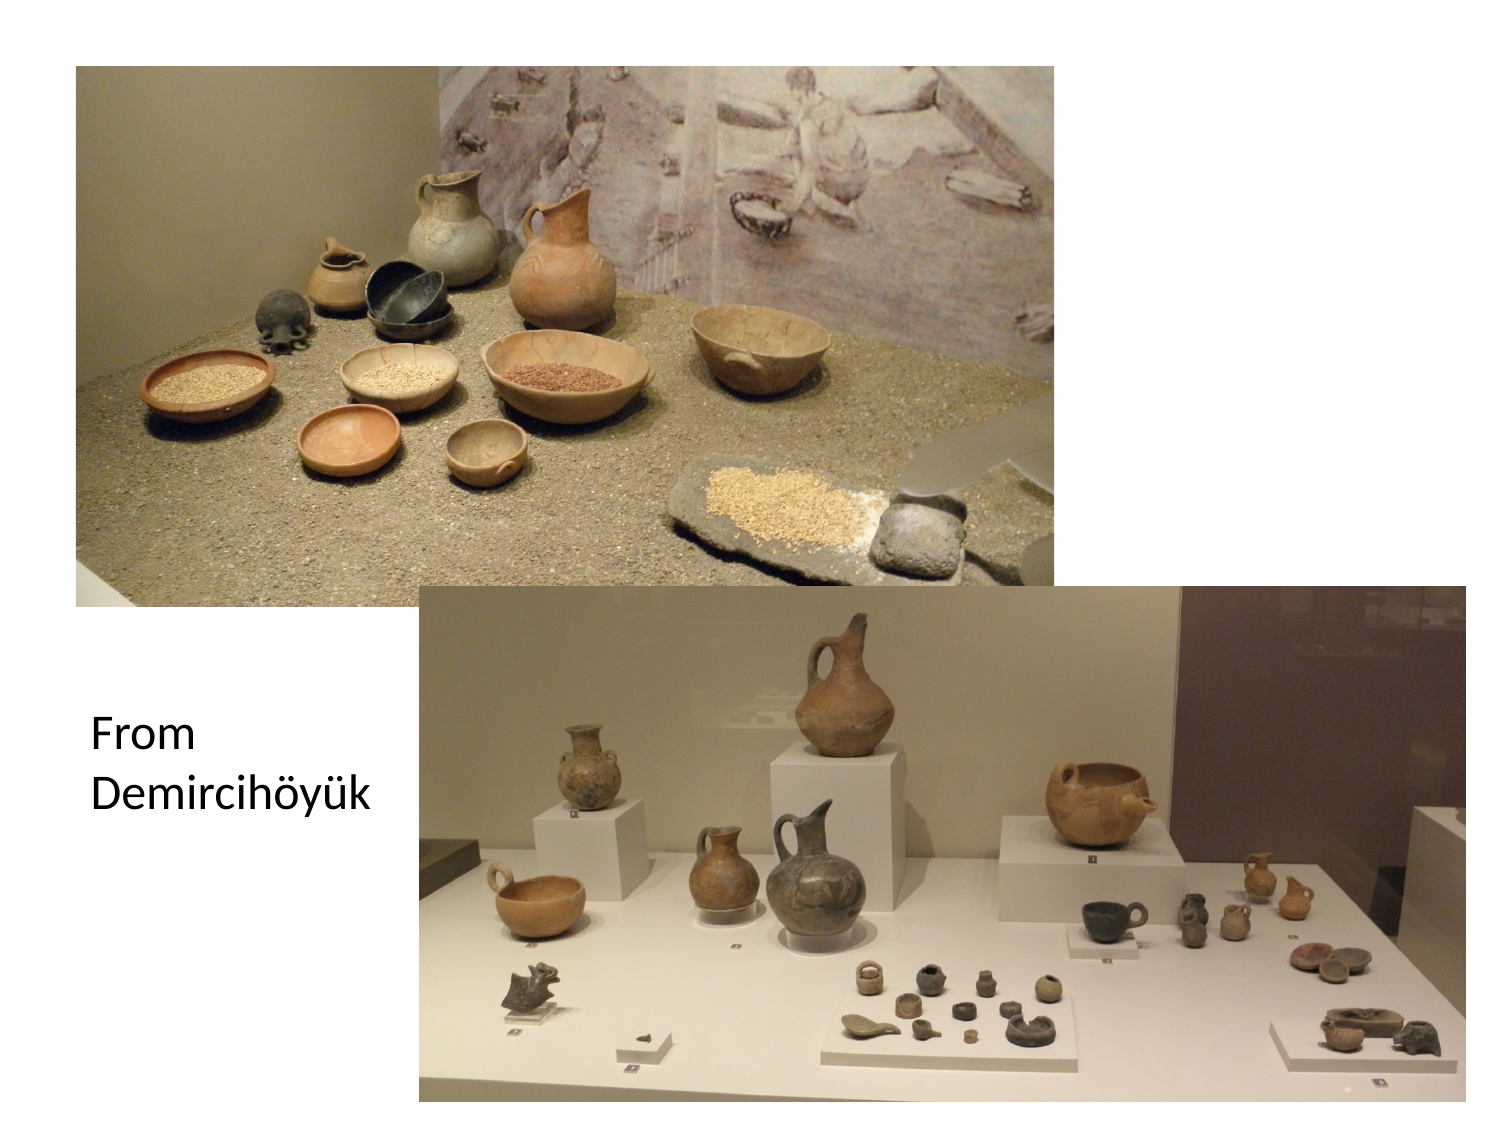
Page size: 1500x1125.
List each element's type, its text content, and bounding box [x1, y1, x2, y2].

picture [75, 66, 1467, 1102]
text_box From Demircihöyük [75, 692, 396, 828]
